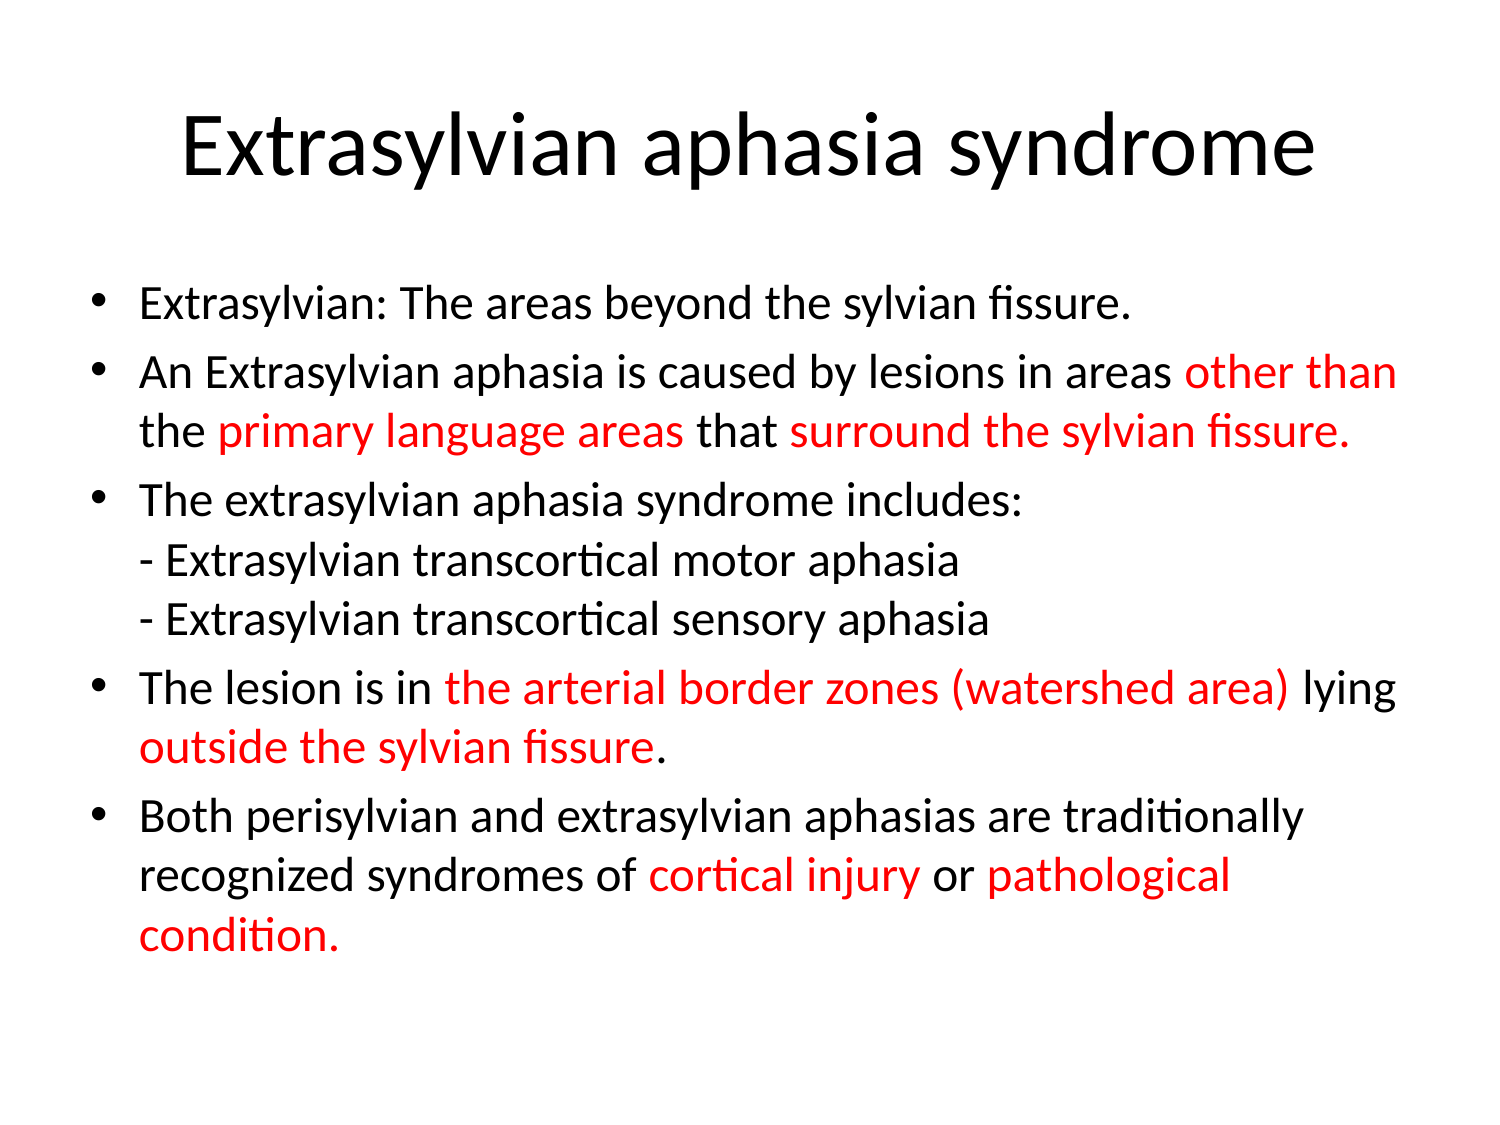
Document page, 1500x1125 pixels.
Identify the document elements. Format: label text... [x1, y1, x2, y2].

list Extrasylvian: The areas beyond the sylvian fissure. An Extrasylvian aphasia is caused by lesions in areas other than the primary language areas that surround the sylvian fissure. The extrasylvian aphasia syndrome includes: - Extrasylvian transcortical motor aphasia - Extrasylvian transcortical sensory aphasia The lesion is in the arterial border zones (watershed area) lying outside the sylvian fissure. Both perisylvian and extrasylvian aphasias are traditionally recognized syndromes of cortical injury or pathological condition. [75, 262, 1425, 1005]
title Extrasylvian aphasia syndrome [75, 45, 1425, 233]
